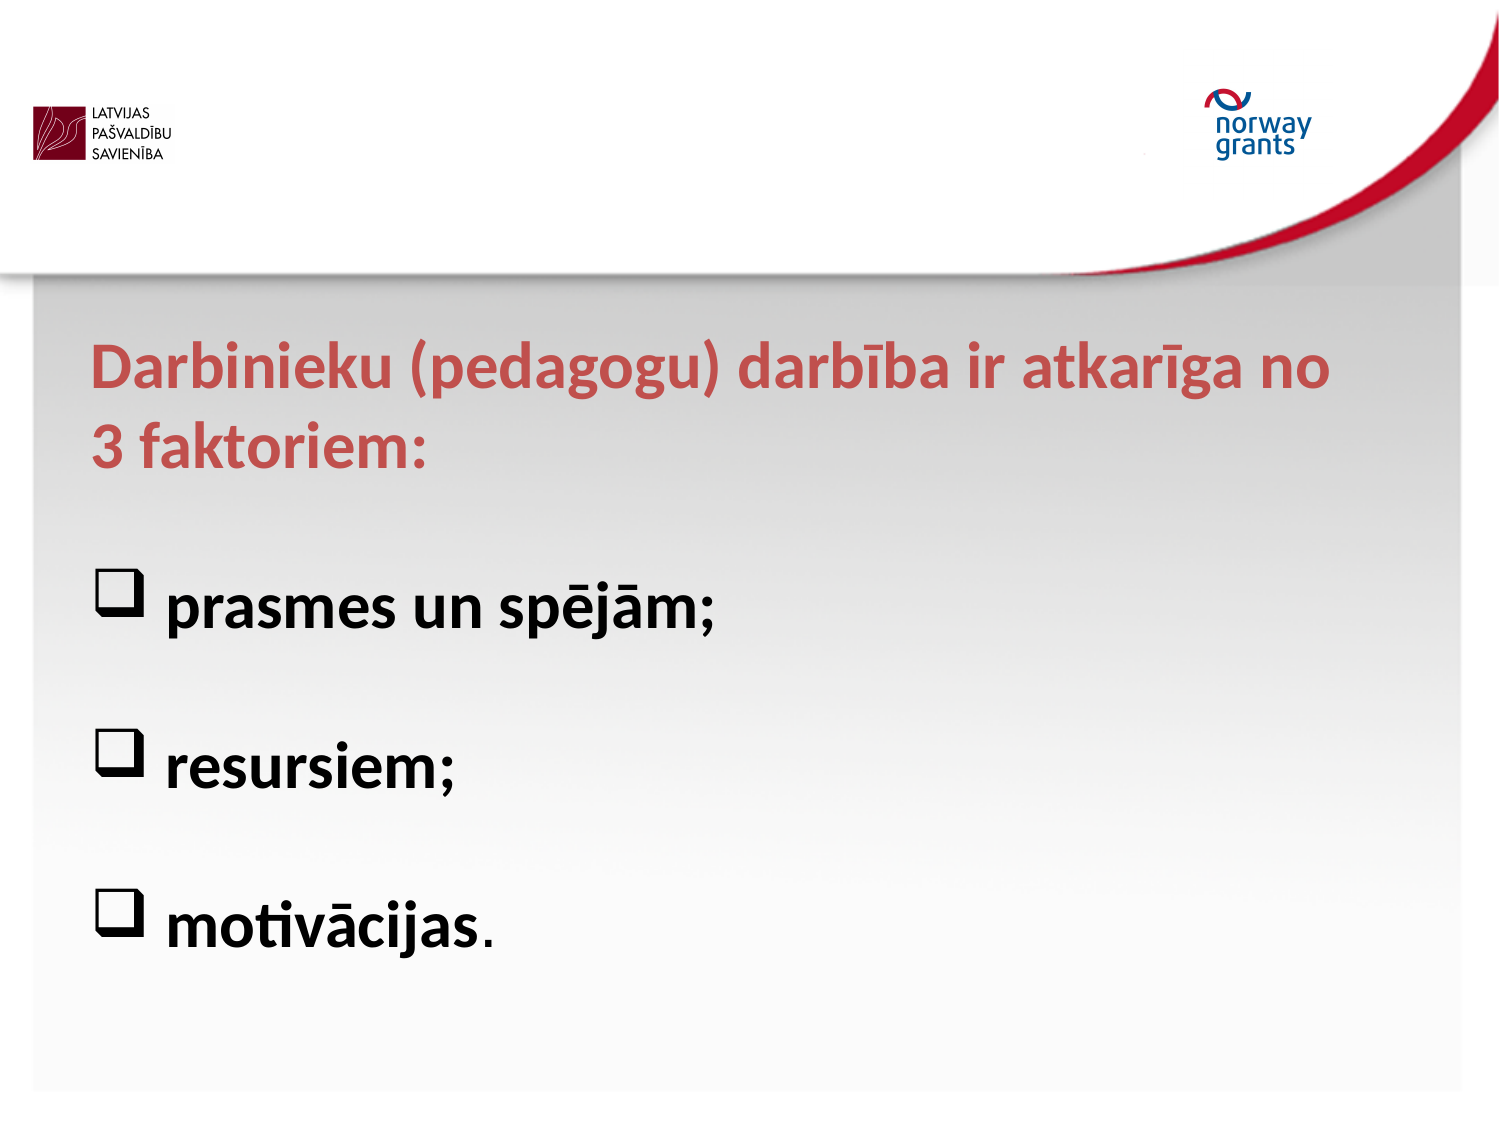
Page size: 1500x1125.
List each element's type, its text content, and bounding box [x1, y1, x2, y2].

text_box Darbinieku (pedagogu) darbība ir atkarīga no 3 faktoriem: prasmes un spējām; resursiem; motivācijas. [75, 314, 1363, 969]
picture [0, 0, 1500, 1125]
